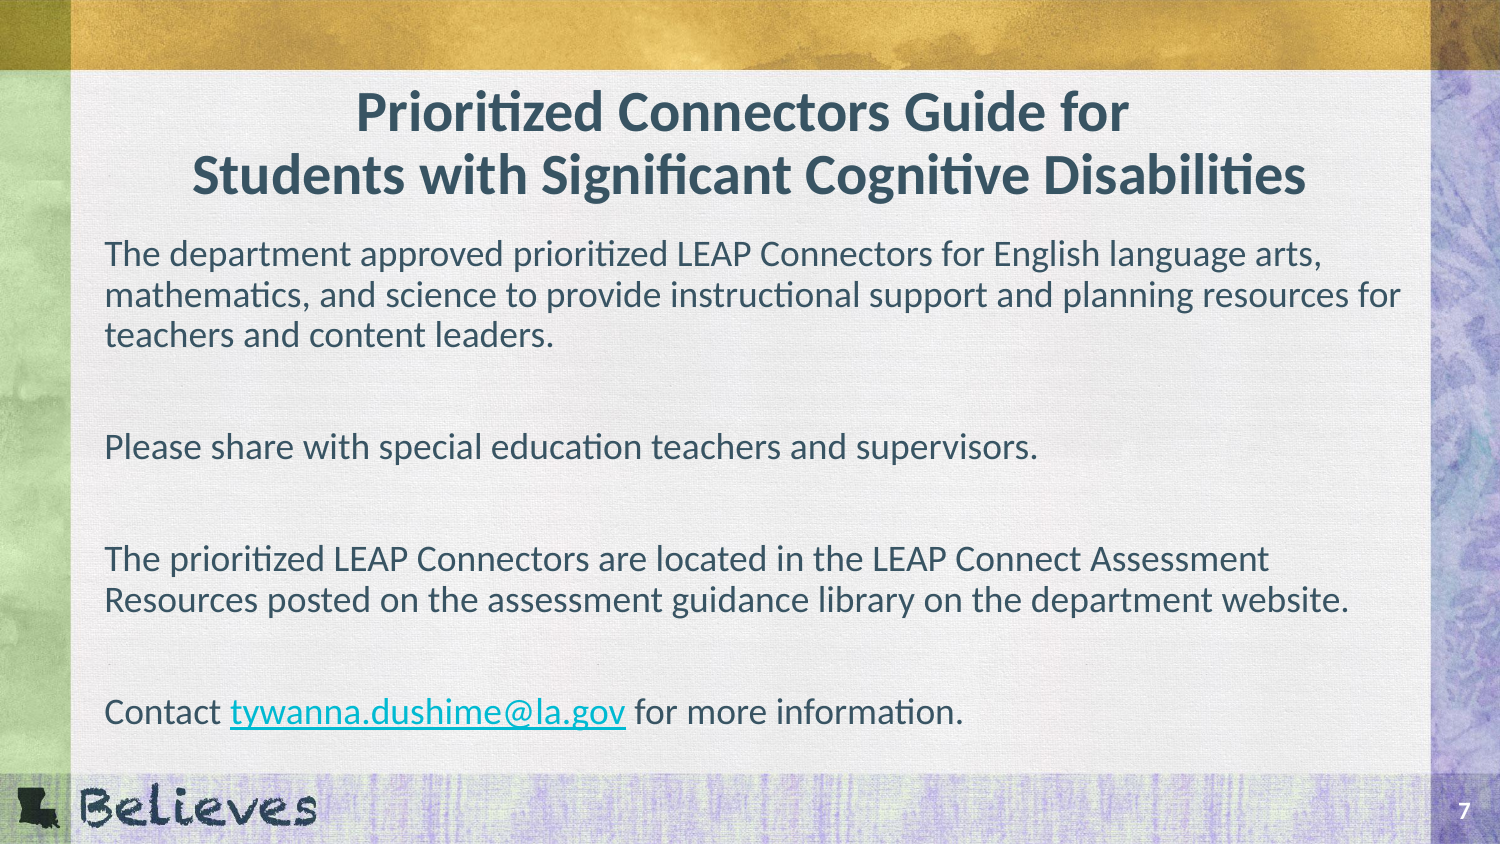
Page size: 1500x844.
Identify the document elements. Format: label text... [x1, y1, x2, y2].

title Prioritized Connectors Guide for Students with Significant Cognitive Disabilities [70, 69, 1430, 219]
list The department approved prioritized LEAP Connectors for English language arts, mathematics, and science to provide instructional support and planning resources for teachers and content leaders. Please share with special education teachers and supervisors. The prioritized LEAP Connectors are located in the LEAP Connect Assessment Resources posted on the assessment guidance library on the department website. Contact tywanna.dushime@la.gov for more information. [70, 219, 1430, 771]
picture [0, 0, 1500, 844]
